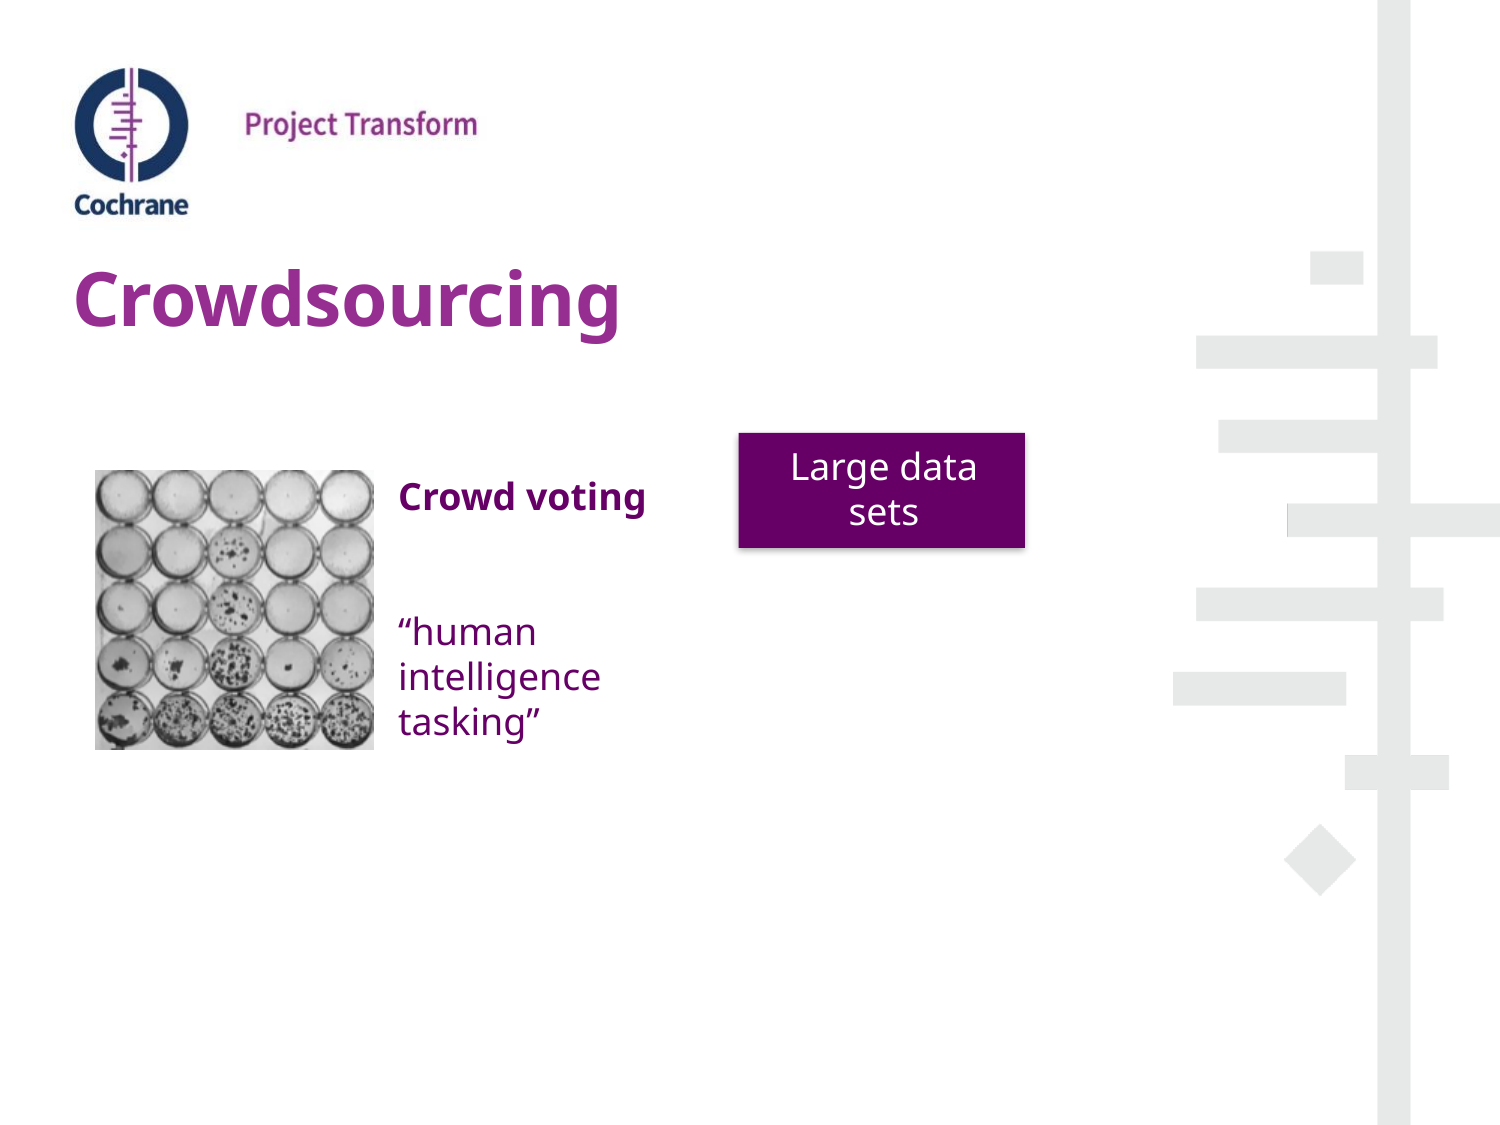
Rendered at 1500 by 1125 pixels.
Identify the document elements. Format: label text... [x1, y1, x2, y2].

picture [95, 470, 374, 751]
picture [46, 52, 505, 239]
text_box Crowd voting “human intelligence tasking” [383, 465, 709, 750]
picture [1173, 0, 1500, 1125]
title Crowdsourcing [72, 237, 1076, 342]
text_box [738, 432, 1026, 549]
text_box Large data sets [740, 435, 1027, 541]
